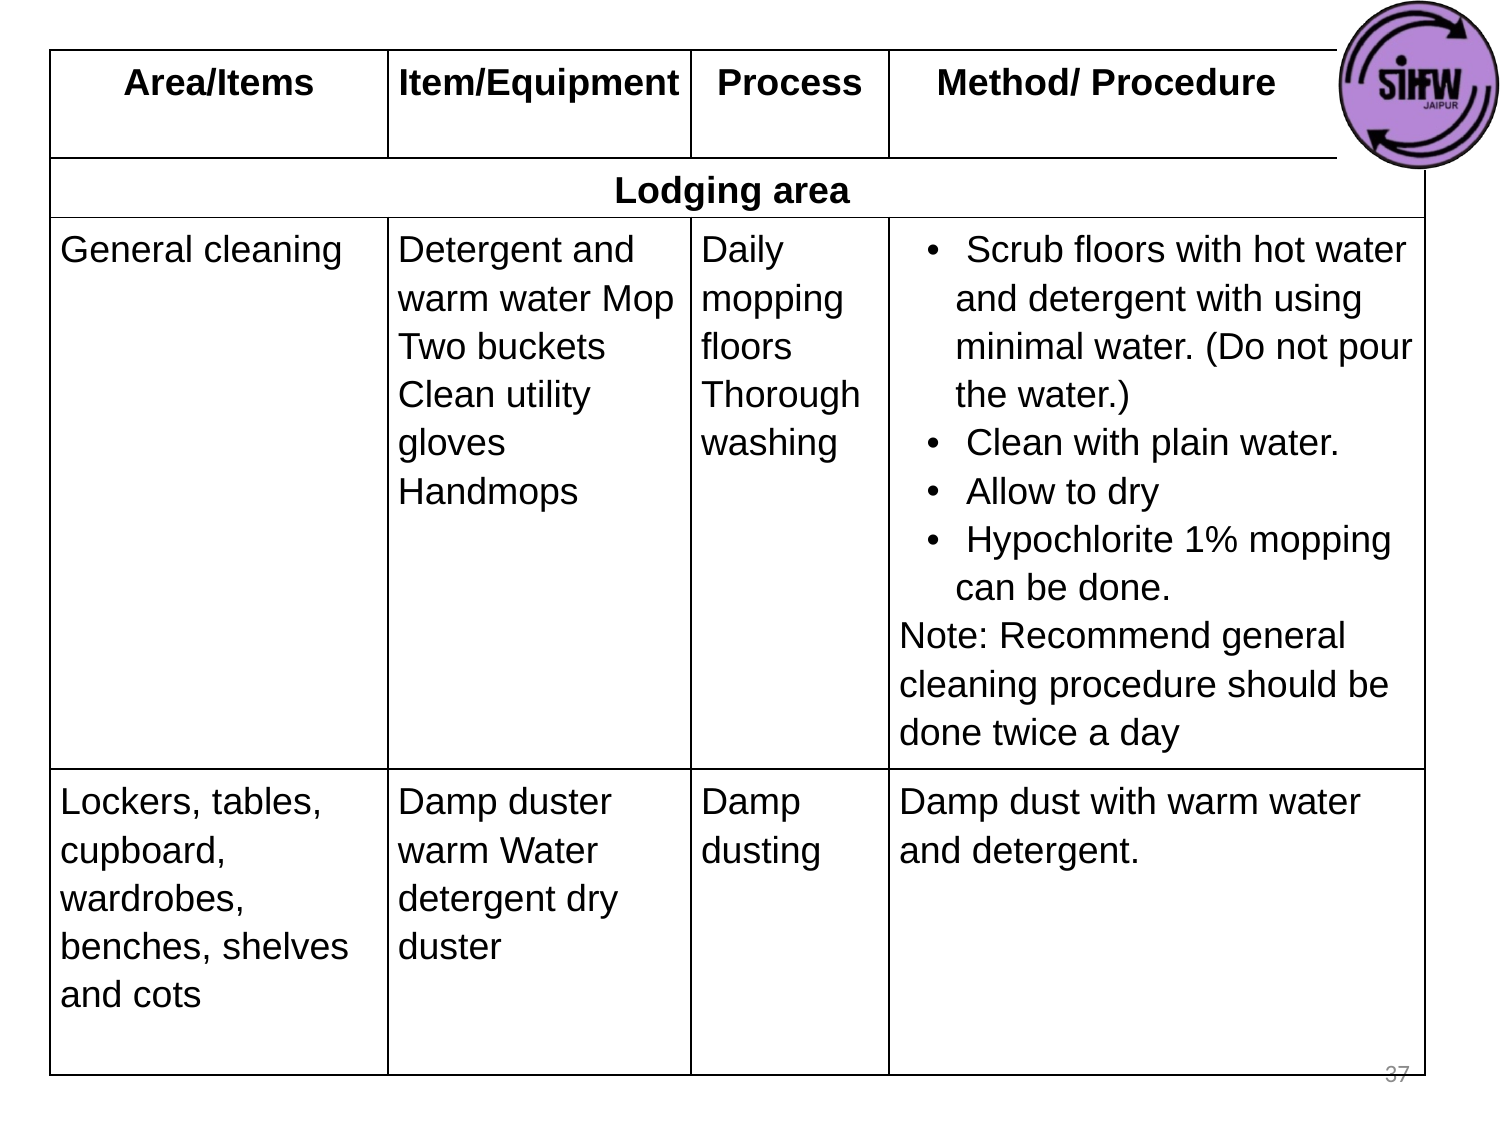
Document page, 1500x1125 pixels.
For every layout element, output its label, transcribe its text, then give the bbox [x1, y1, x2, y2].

table_cell General cleaning [51, 218, 387, 768]
table_cell Daily mopping floors Thorough washing [692, 218, 888, 768]
table_cell Damp dust with warm water and detergent. [890, 770, 1424, 1074]
table_cell Detergent and warm water Mop Two buckets Clean utility gloves Handmops [389, 218, 690, 768]
picture [1337, 0, 1500, 170]
table_cell Scrub floors with hot water and detergent with using minimal water. (Do not pour the water.) Clean with plain water. Allow to dry Hypochlorite 1% mopping can be done. Note: Recommend general cleaning procedure should be done twice a day [890, 218, 1424, 768]
table_header Process [692, 51, 888, 157]
table_cell Damp duster warm Water detergent dry duster [389, 770, 690, 1074]
table_header Item/Equipment [389, 51, 690, 157]
table_cell Lockers, tables, cupboard, wardrobes, benches, shelves and cots [51, 770, 387, 1074]
table_cell Lodging area [51, 159, 1424, 217]
table_header Method/ Procedure [890, 51, 1332, 157]
table_cell Damp dusting [692, 770, 888, 1074]
slide_number 37 [1074, 1042, 1425, 1103]
table_header Area/Items [51, 51, 387, 157]
